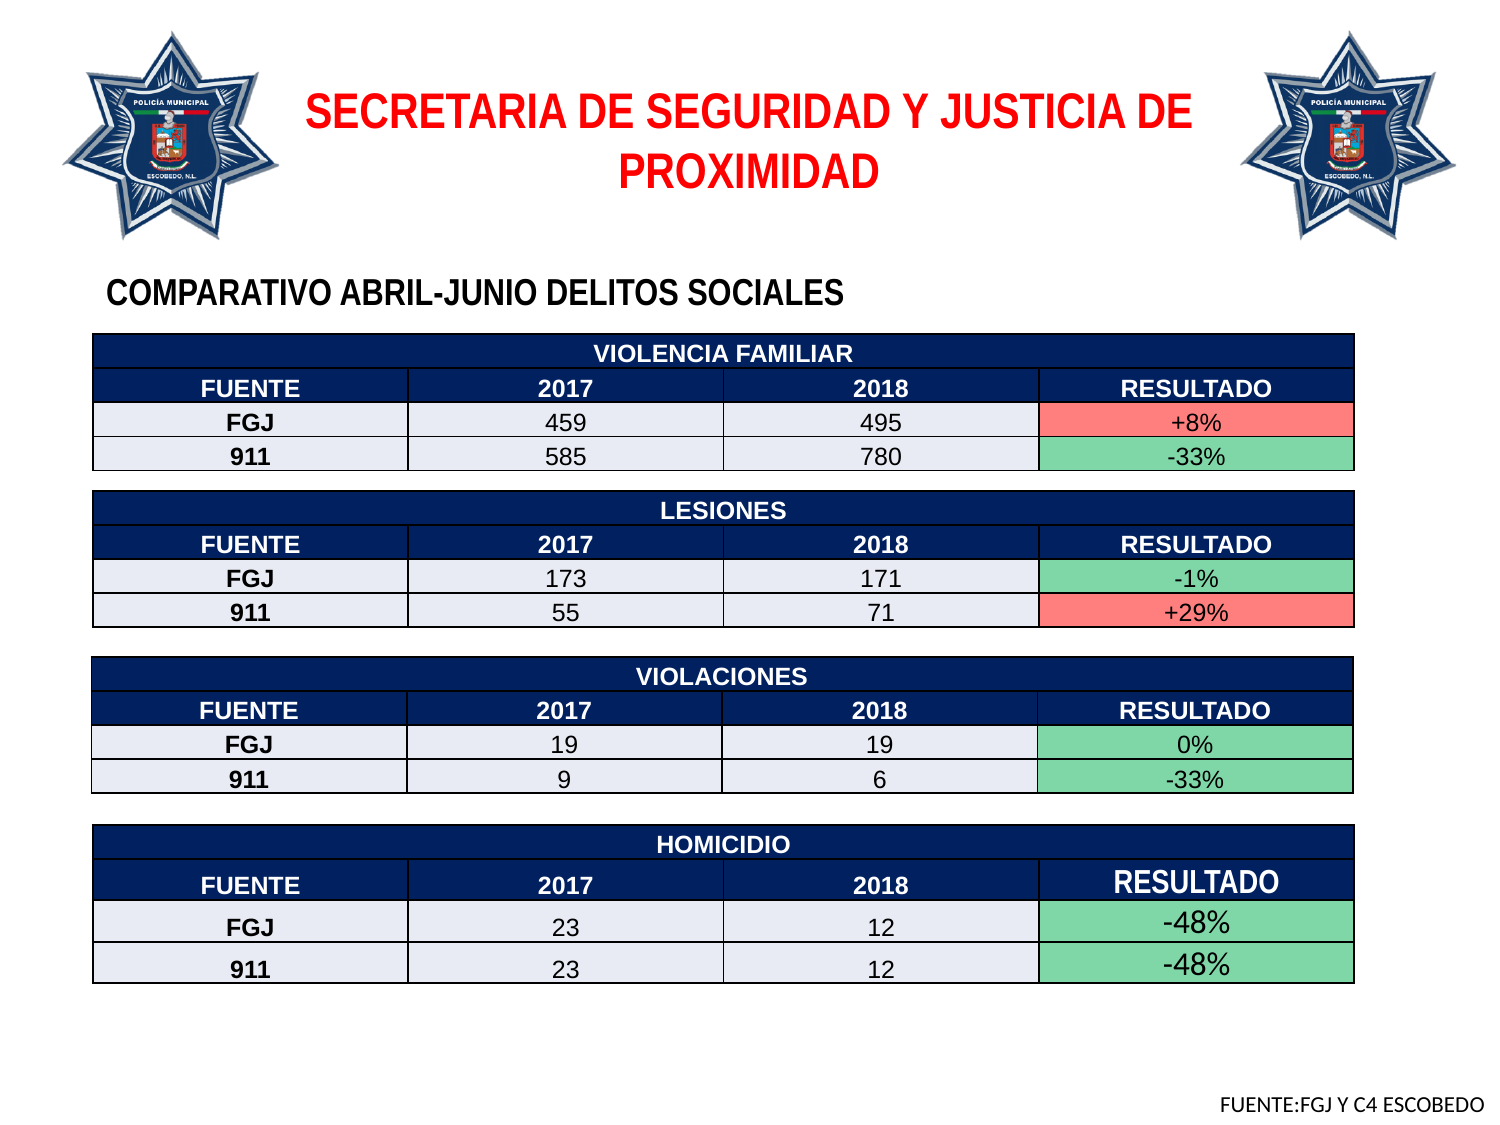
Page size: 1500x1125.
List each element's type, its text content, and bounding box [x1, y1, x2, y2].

table_cell 23 [409, 943, 723, 982]
table_cell FUENTE [94, 369, 407, 401]
table_cell 911 [92, 760, 406, 792]
text_box SECRETARIA DE SEGURIDAD Y JUSTICIA DE PROXIMIDAD [288, 71, 1215, 206]
table_cell 911 [94, 437, 407, 470]
table_cell RESULTADO [1038, 692, 1352, 724]
table_cell 585 [409, 437, 723, 470]
table_cell RESULTADO [1040, 860, 1353, 899]
table_cell FGJ [94, 403, 407, 436]
table_cell 171 [724, 560, 1038, 592]
table_cell -48% [1040, 901, 1353, 941]
table_cell FGJ [94, 901, 407, 941]
table_header VIOLENCIA FAMILIAR [94, 335, 1353, 367]
table_cell 780 [724, 437, 1038, 470]
table_cell FUENTE [92, 692, 406, 724]
table_cell -1% [1040, 560, 1353, 592]
table_header VIOLACIONES [92, 658, 1352, 690]
picture [55, 23, 288, 255]
table_cell 459 [409, 403, 723, 436]
table_header HOMICIDIO [94, 826, 1353, 858]
table_cell 911 [94, 943, 407, 982]
table_cell 2018 [724, 860, 1038, 899]
table_cell 2018 [723, 692, 1037, 724]
table_cell 55 [409, 594, 723, 626]
table_cell FGJ [94, 560, 407, 592]
table_cell RESULTADO [1040, 526, 1353, 558]
table_cell 911 [94, 594, 407, 626]
table_cell +29% [1040, 594, 1353, 626]
table_cell 0% [1038, 726, 1352, 758]
table_cell -33% [1038, 760, 1352, 792]
table_cell -48% [1040, 943, 1353, 982]
table_cell 23 [409, 901, 723, 941]
table_cell 6 [723, 760, 1037, 792]
table_cell 173 [409, 560, 723, 592]
table_cell FGJ [92, 726, 406, 758]
table_header LESIONES [94, 492, 1353, 524]
table_cell 2017 [409, 860, 723, 899]
table_cell +8% [1040, 403, 1353, 436]
table_cell 9 [408, 760, 721, 792]
table_cell -33% [1040, 437, 1353, 470]
table_cell FUENTE [94, 526, 407, 558]
table_cell 12 [724, 943, 1038, 982]
picture [1232, 23, 1465, 255]
table_cell RESULTADO [1040, 369, 1353, 401]
table_cell FUENTE [94, 860, 407, 899]
table_cell 12 [724, 901, 1038, 941]
table_cell 2017 [409, 526, 723, 558]
table_cell 2017 [408, 692, 721, 724]
table_cell 2018 [724, 526, 1038, 558]
text_box FUENTE:FGJ Y C4 ESCOBEDO [1205, 1082, 1500, 1125]
table_cell 19 [408, 726, 721, 758]
text_box COMPARATIVO ABRIL-JUNIO DELITOS SOCIALES [91, 260, 1199, 320]
table_cell 2017 [409, 369, 723, 401]
table_cell 495 [724, 403, 1038, 436]
table_cell 19 [723, 726, 1037, 758]
table_cell 71 [724, 594, 1038, 626]
table_cell 2018 [724, 369, 1038, 401]
